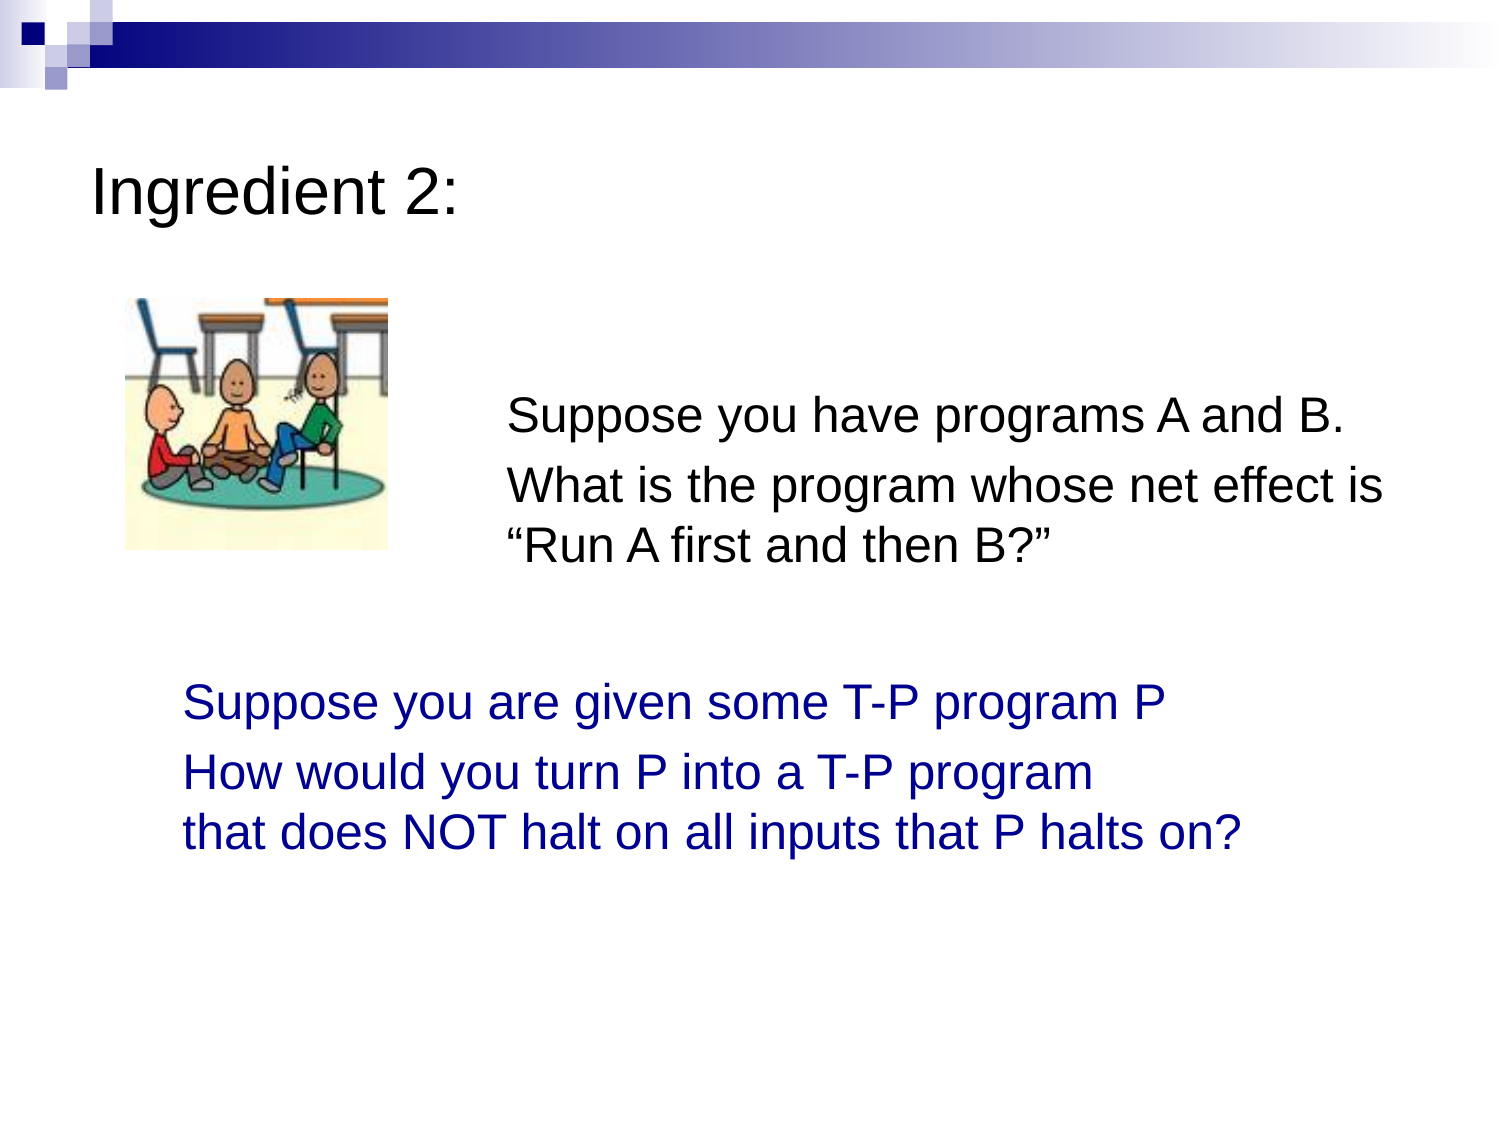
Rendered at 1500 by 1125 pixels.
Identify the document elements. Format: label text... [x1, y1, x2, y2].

title Ingredient 2: [75, 75, 1425, 300]
picture [124, 297, 388, 551]
text_box Suppose you are given some T-P program P How would you turn P into a T-P program that does NOT halt on all inputs that P halts on? [167, 662, 1258, 868]
text_box Suppose you have programs A and B. What is the program whose net effect is “Run A first and then B?” [491, 375, 1400, 580]
